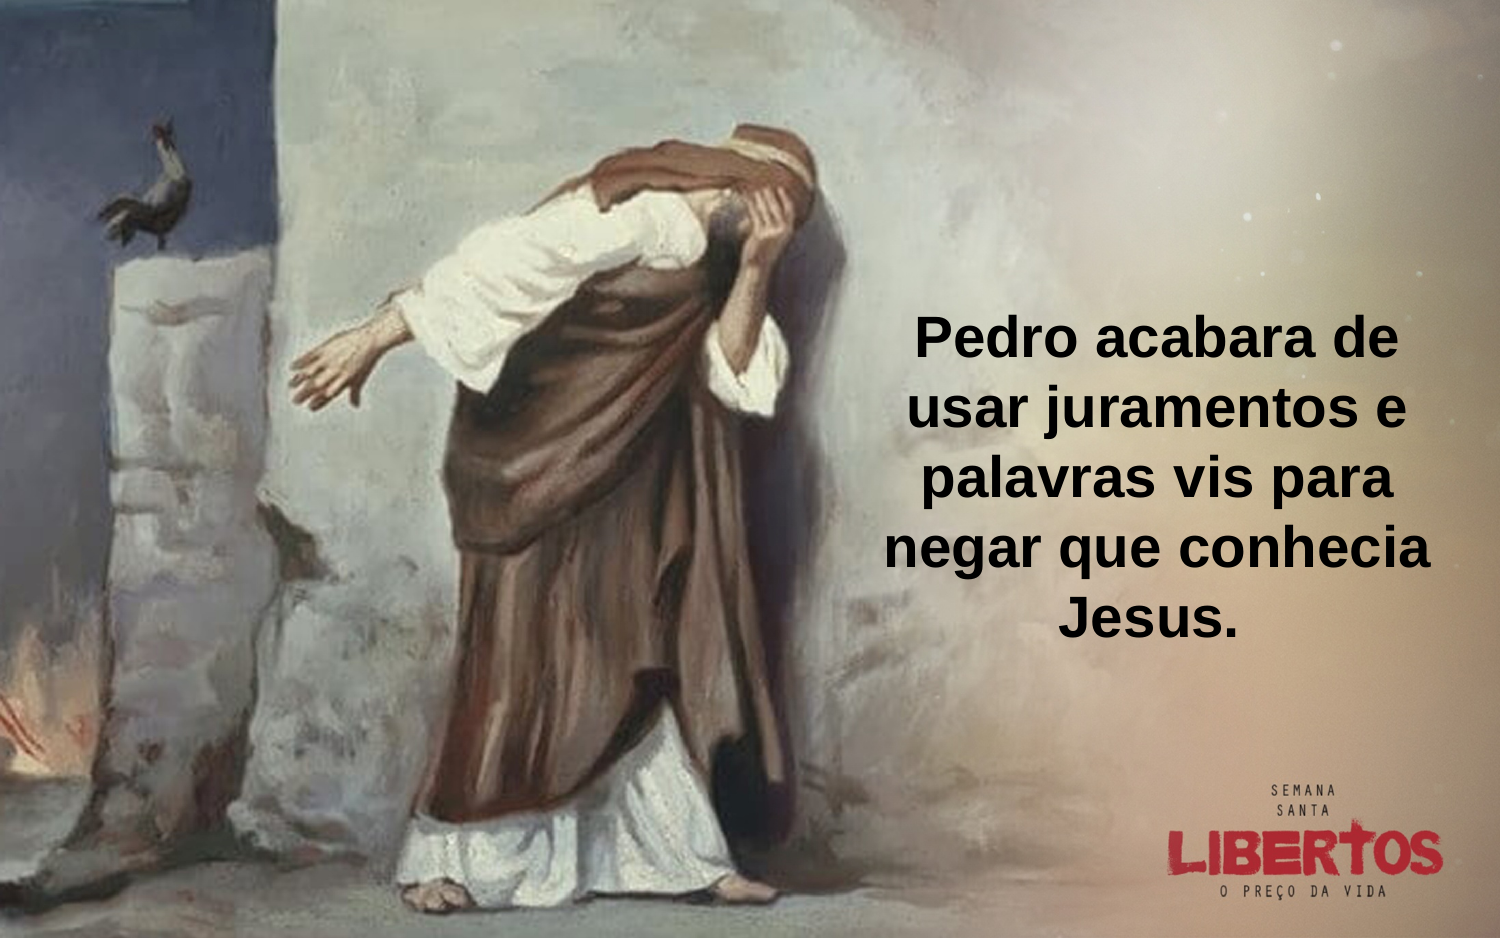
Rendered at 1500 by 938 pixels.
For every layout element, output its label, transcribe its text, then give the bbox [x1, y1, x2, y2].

picture [0, 0, 1500, 938]
text_box Pedro acabara de usar juramentos e palavras vis para negar que conhecia Jesus. [868, 291, 1447, 657]
